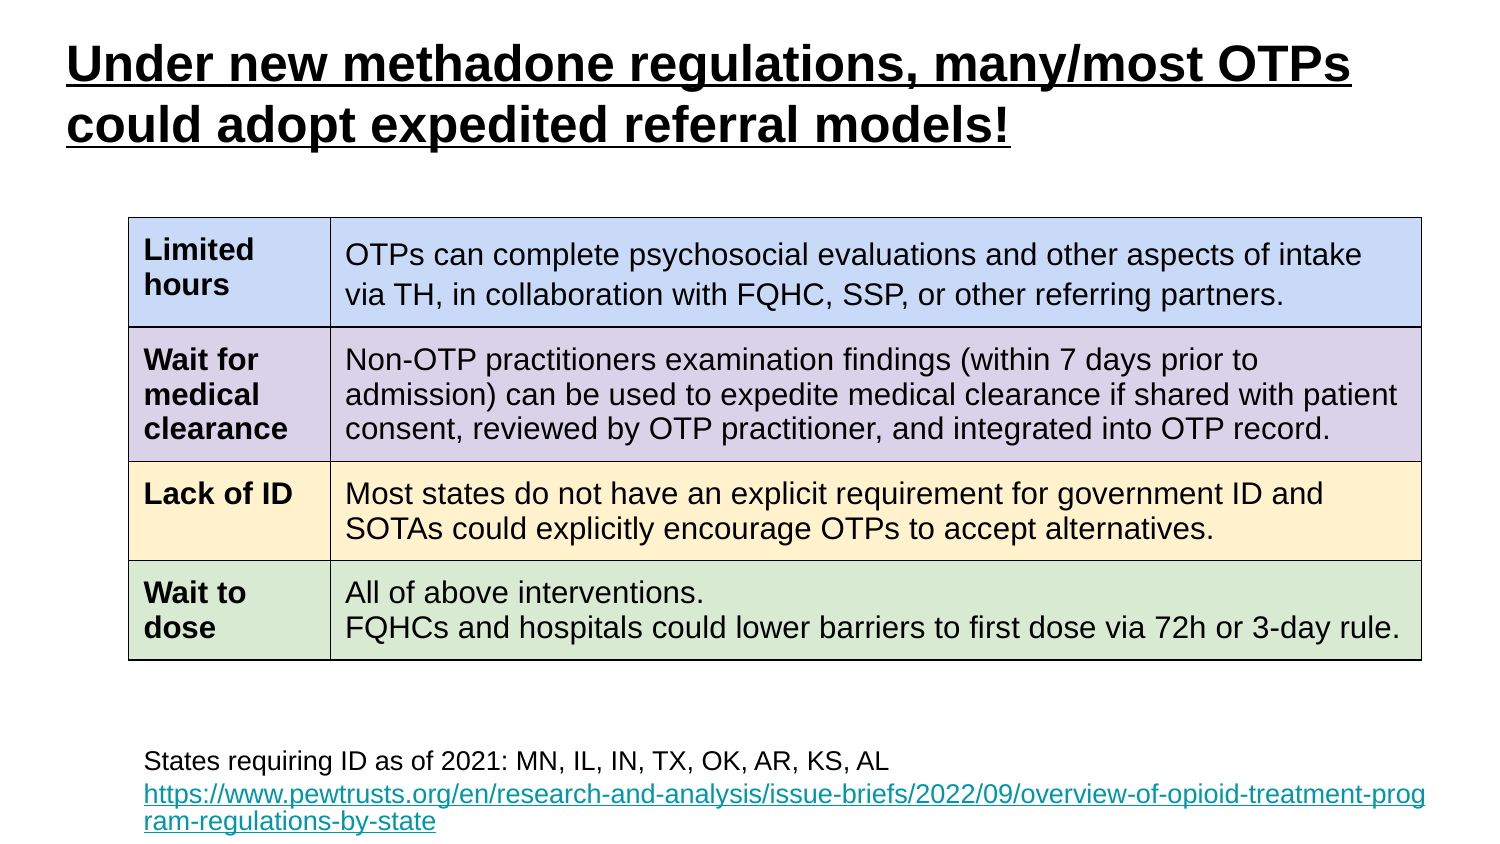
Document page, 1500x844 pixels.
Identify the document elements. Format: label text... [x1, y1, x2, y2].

table_cell Wait for medical clearance [129, 328, 330, 461]
text_box States requiring ID as of 2021: MN, IL, IN, TX, OK, AR, KS, AL https://www.pewtrusts.org/en/research-and-analysis/issue-briefs/2022/09/overview-of-opioid-treatment-program-regulations-by-state [128, 728, 1442, 834]
table_cell Non-OTP practitioners examination findings (within 7 days prior to admission) can be used to expedite medical clearance if shared with patient consent, reviewed by OTP practitioner, and integrated into OTP record. [331, 328, 1421, 461]
table_header OTPs can complete psychosocial evaluations and other aspects of intake via TH, in collaboration with FQHC, SSP, or other referring partners. [331, 218, 1421, 326]
table_cell All of above interventions. FQHCs and hospitals could lower barriers to first dose via 72h or 3-day rule. [331, 561, 1421, 659]
table_cell Lack of ID [129, 462, 330, 560]
title Under new methadone regulations, many/most OTPs could adopt expedited referral models! [51, 15, 1449, 170]
table_cell Most states do not have an explicit requirement for government ID and SOTAs could explicitly encourage OTPs to accept alternatives. [331, 462, 1421, 560]
table_cell Wait to dose [129, 561, 330, 659]
table_header Limited hours [129, 218, 330, 326]
